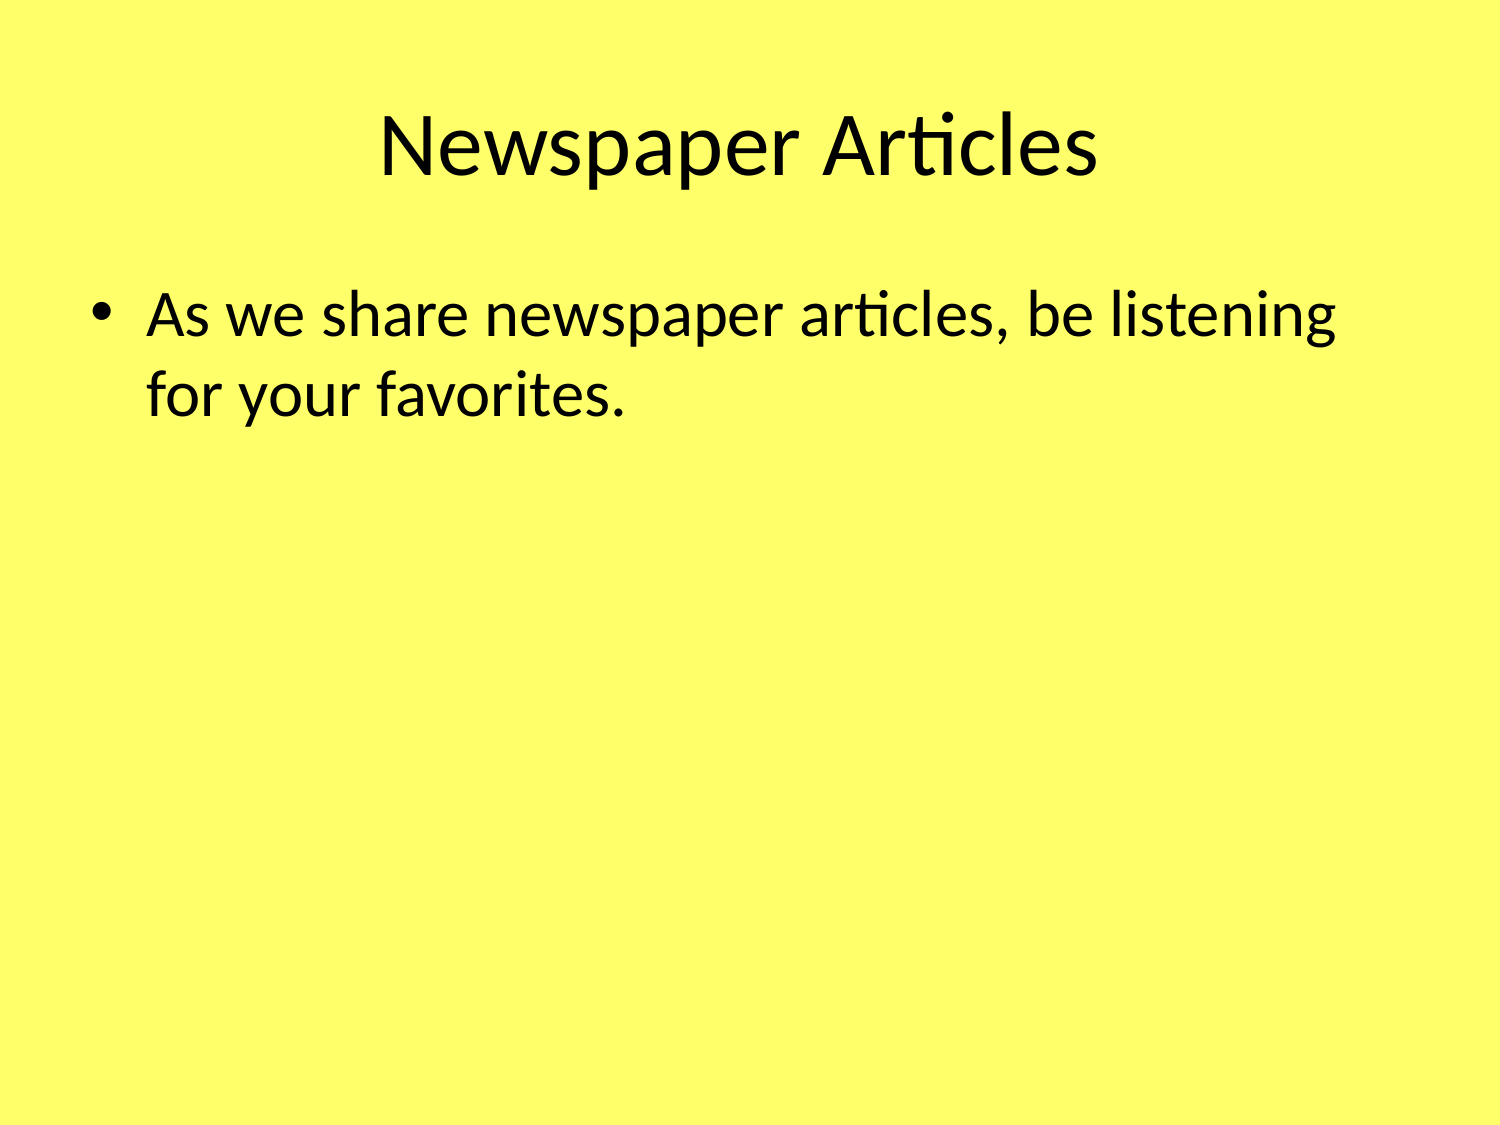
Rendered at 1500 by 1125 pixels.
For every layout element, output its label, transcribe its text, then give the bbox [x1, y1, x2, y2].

list As we share newspaper articles, be listening for your favorites. [75, 262, 1425, 1005]
title Newspaper Articles [75, 45, 1425, 233]
